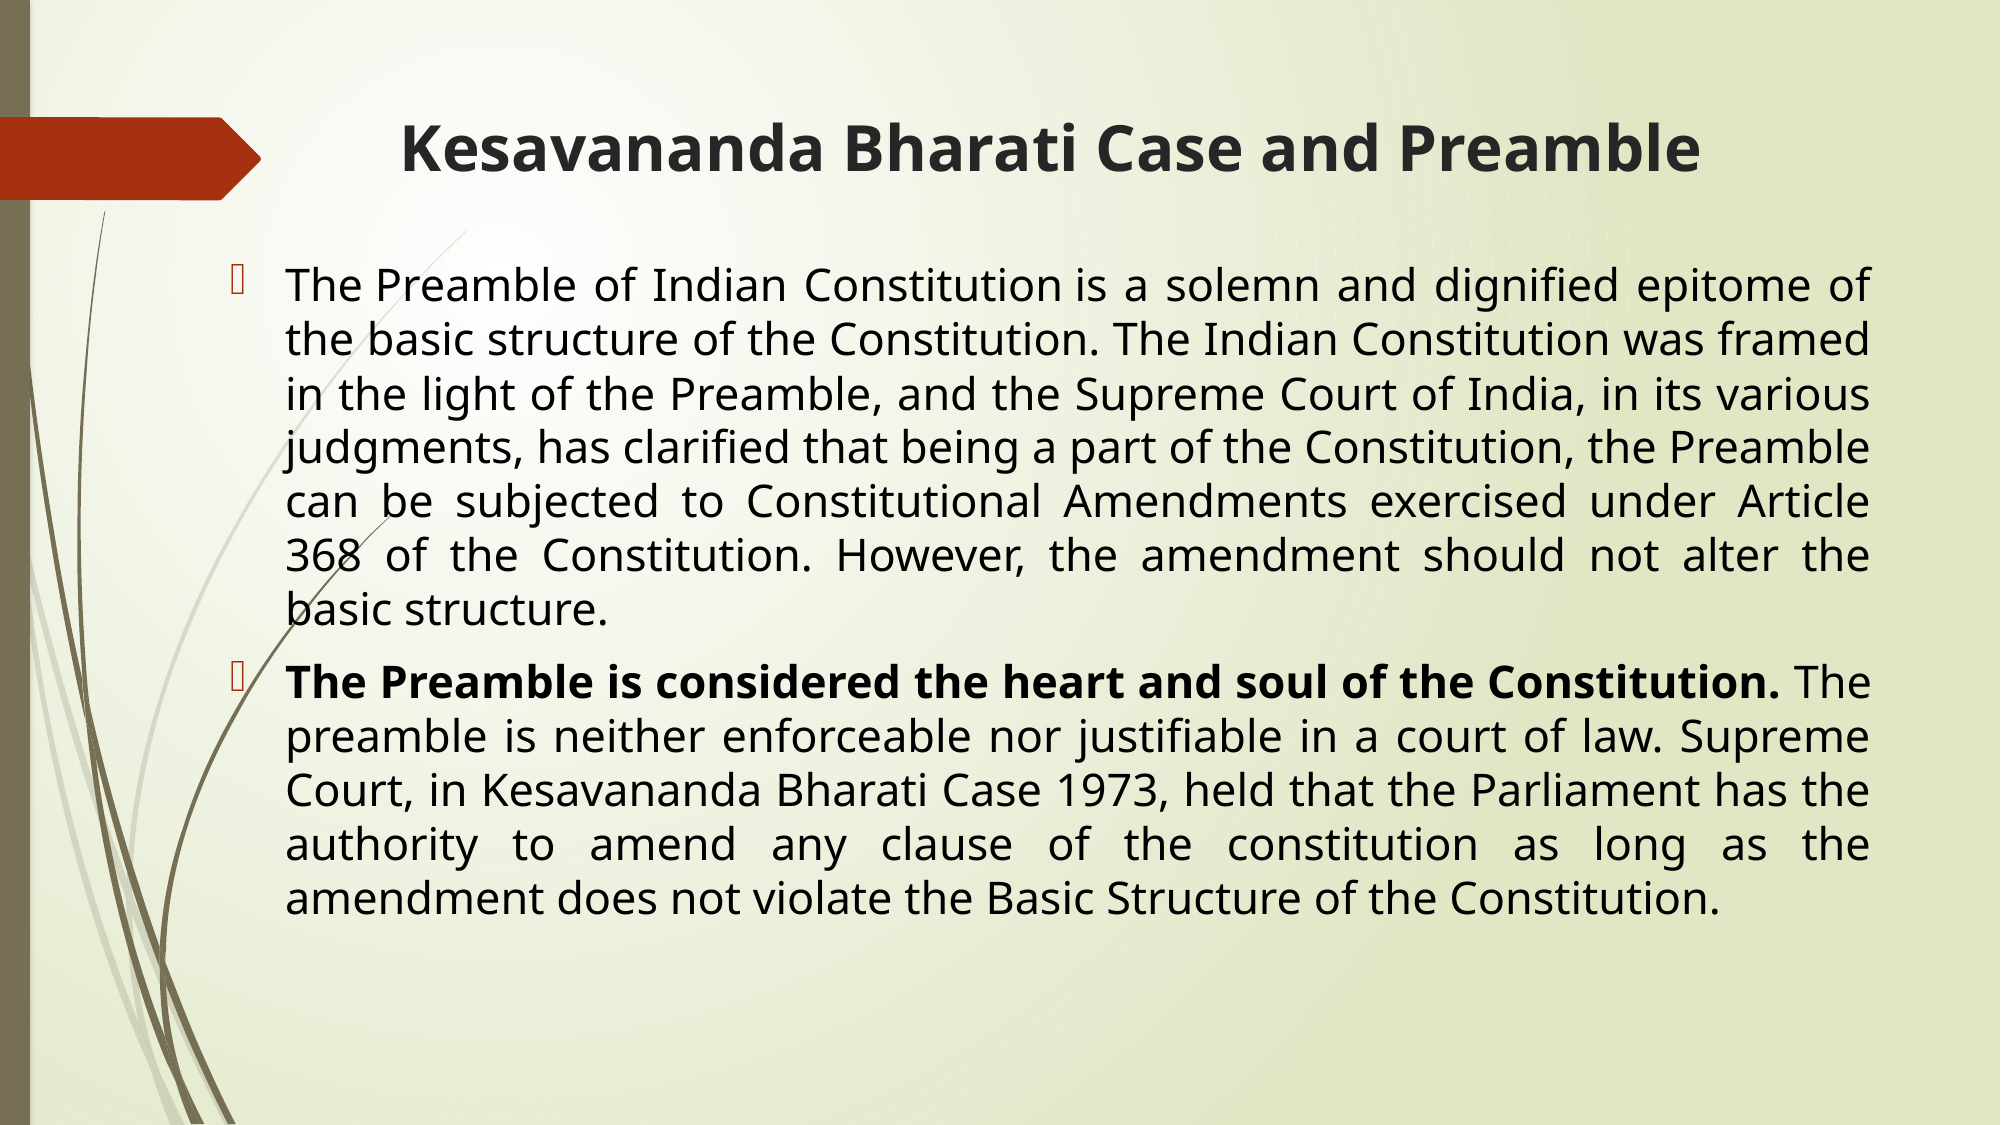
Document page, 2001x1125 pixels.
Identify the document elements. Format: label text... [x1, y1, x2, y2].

list The Preamble of Indian Constitution is a solemn and dignified epitome of the basic structure of the Constitution. The Indian Constitution was framed in the light of the Preamble, and the Supreme Court of India, in its various judgments, has clarified that being a part of the Constitution, the Preamble can be subjected to Constitutional Amendments exercised under Article 368 of the Constitution. However, the amendment should not alter the basic structure. The Preamble is considered the heart and soul of the Constitution. The preamble is neither enforceable nor justifiable in a court of law. Supreme Court, in Kesavananda Bharati Case 1973, held that the Parliament has the authority to amend any clause of the constitution as long as the amendment does not violate the Basic Structure of the Constitution. [215, 249, 1888, 970]
title Kesavananda Bharati Case and Preamble [320, 100, 1783, 249]
